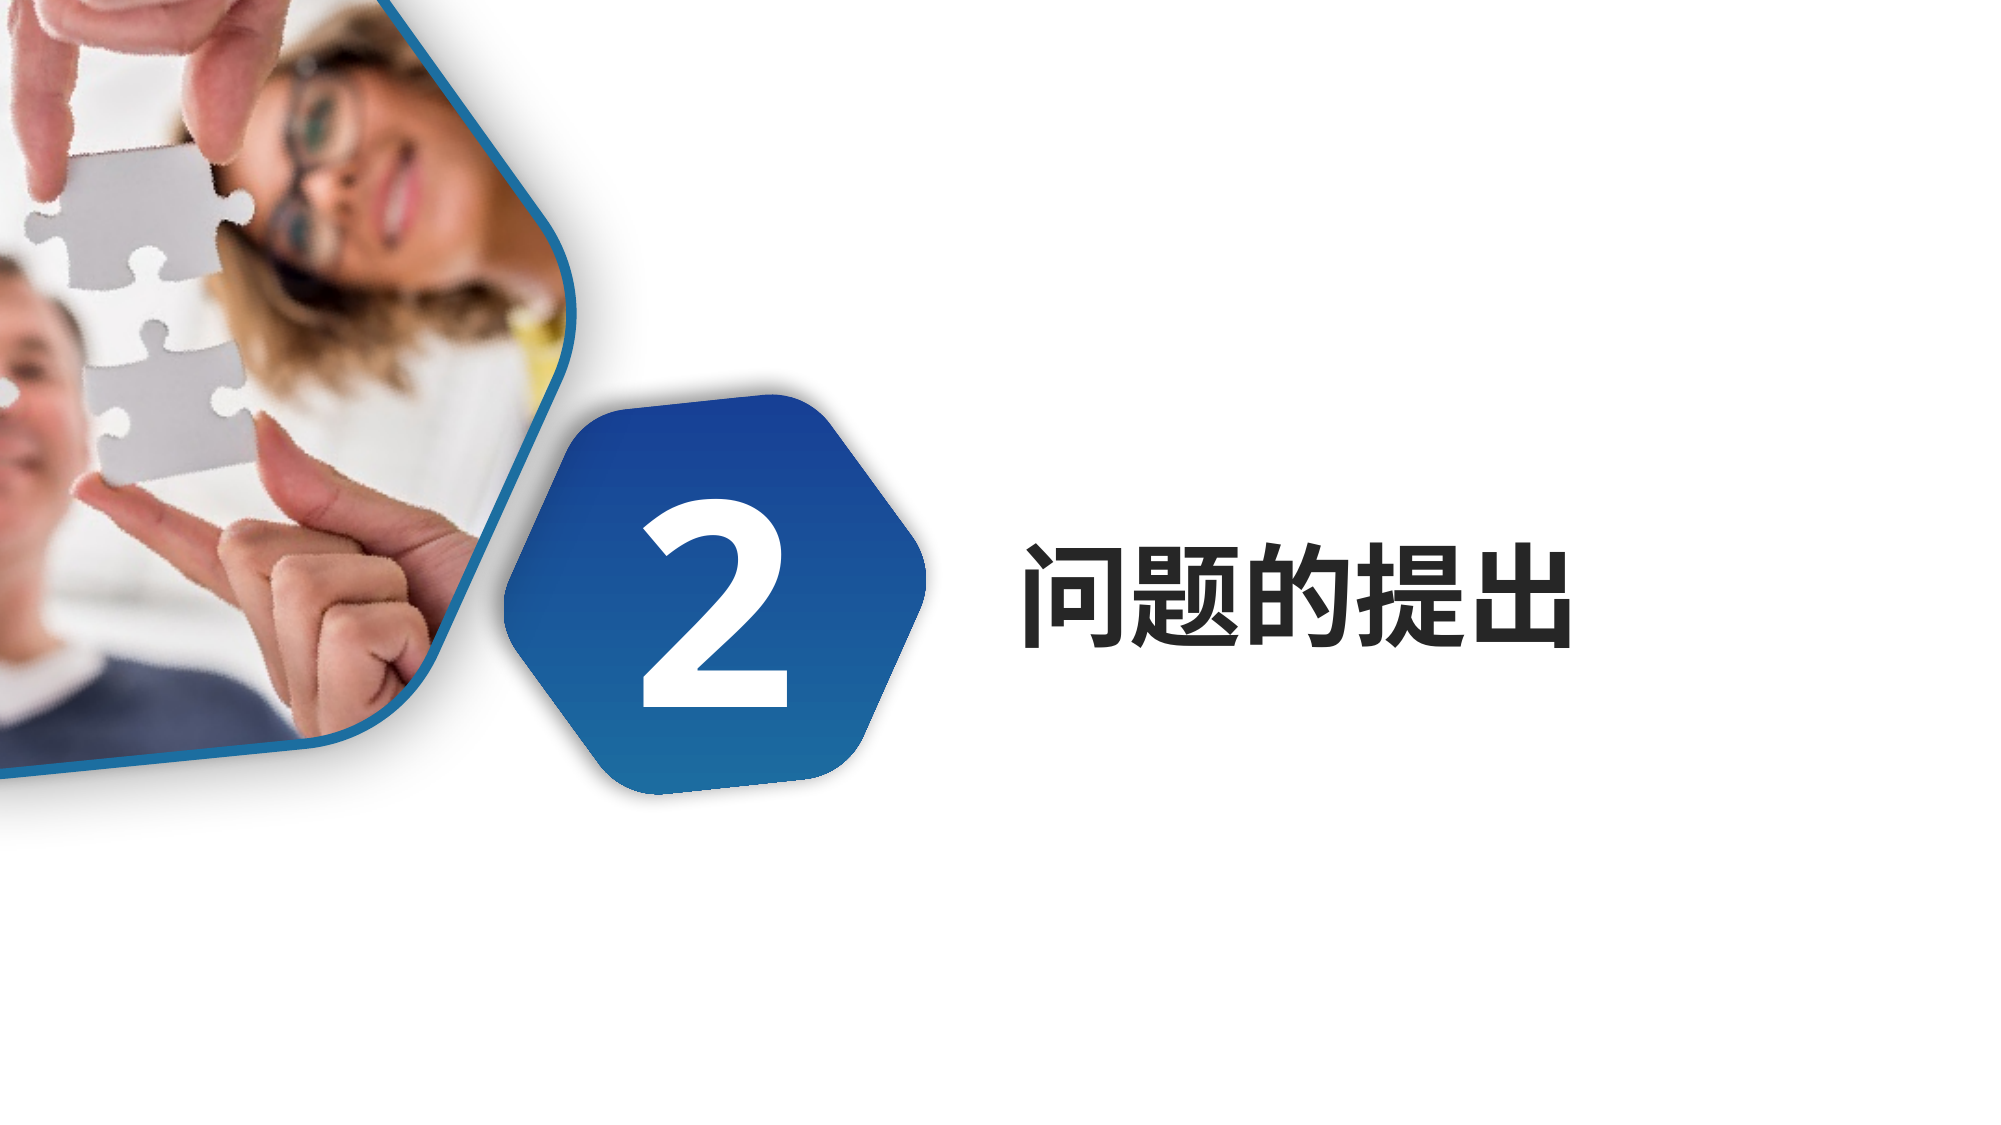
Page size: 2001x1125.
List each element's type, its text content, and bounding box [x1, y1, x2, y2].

picture [0, 0, 555, 798]
text_box [607, 773, 827, 795]
text_box [612, 394, 819, 412]
text_box [863, 469, 926, 737]
text_box 问题的提出 [1002, 518, 1595, 669]
text_box 2 [566, 412, 863, 773]
text_box [555, 504, 566, 719]
